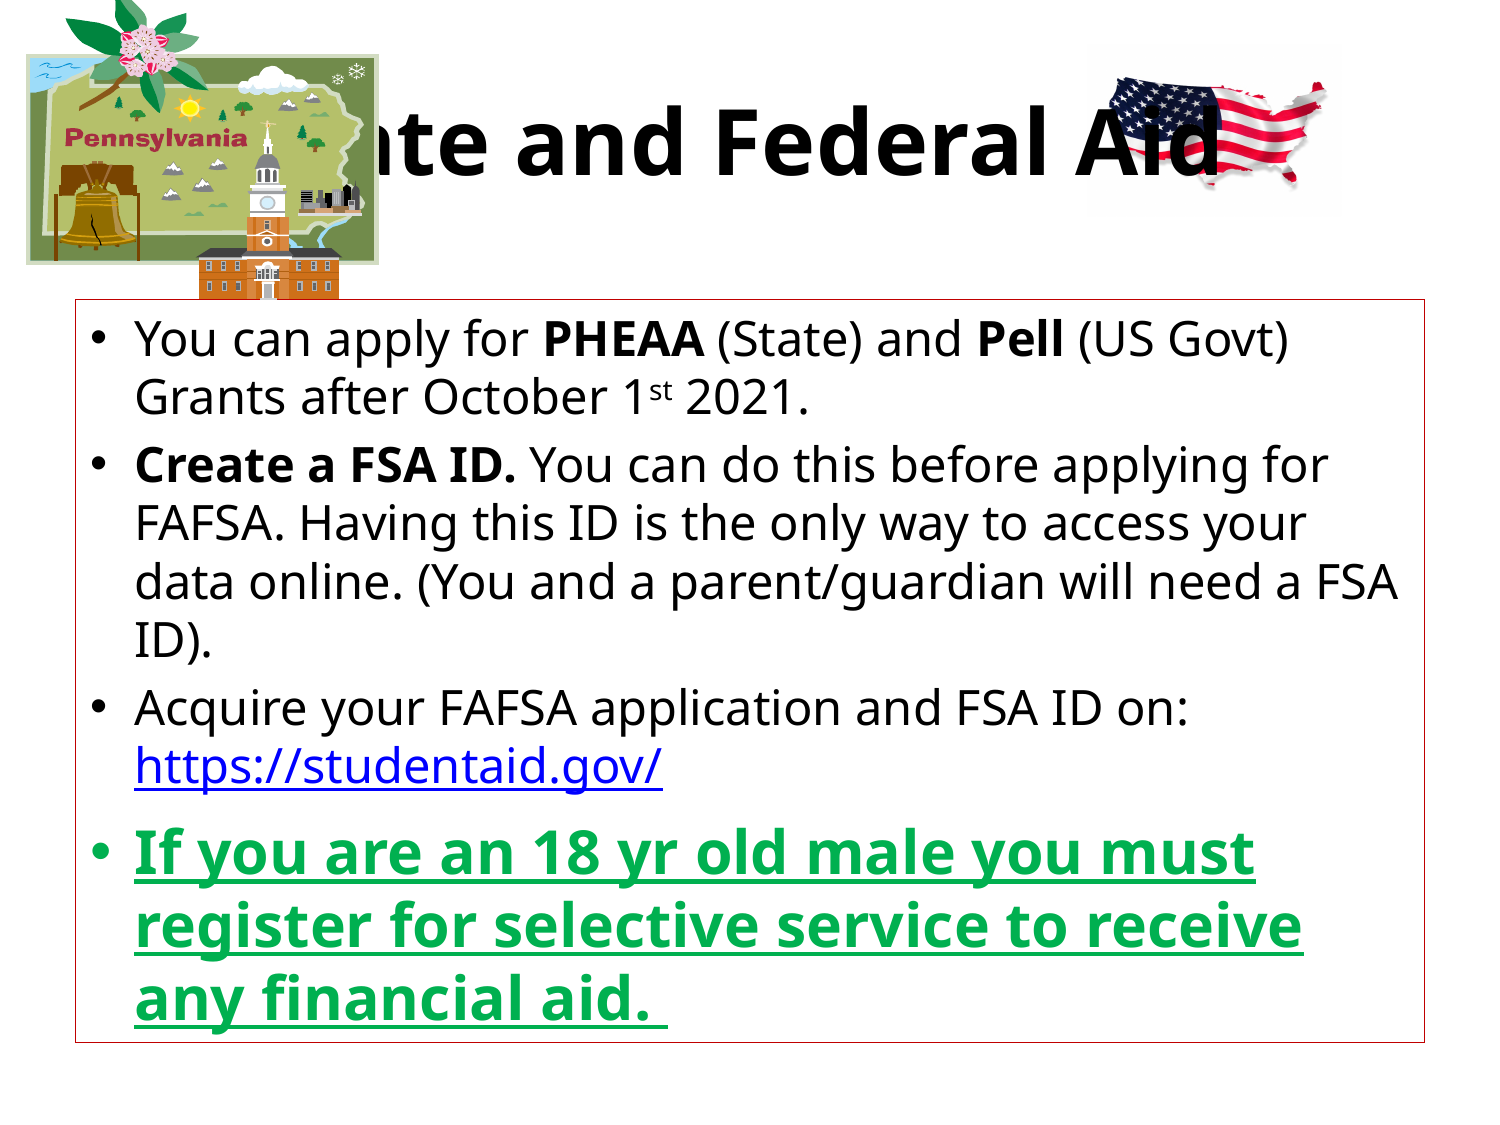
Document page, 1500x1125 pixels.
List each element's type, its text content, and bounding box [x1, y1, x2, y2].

title State and Federal Aid [385, 45, 1425, 233]
picture [25, 0, 380, 301]
list You can apply for PHEAA (State) and Pell (US Govt) Grants after October 1st 2021. Create a FSA ID. You can do this before applying for FAFSA. Having this ID is the only way to access your data online. (You and a parent/guardian will need a FSA ID). Acquire your FAFSA application and FSA ID on: https://studentaid.gov/ If you are an 18 yr old male you must register for selective service to receive any financial aid. [75, 299, 1425, 1043]
picture [1087, 44, 1342, 217]
